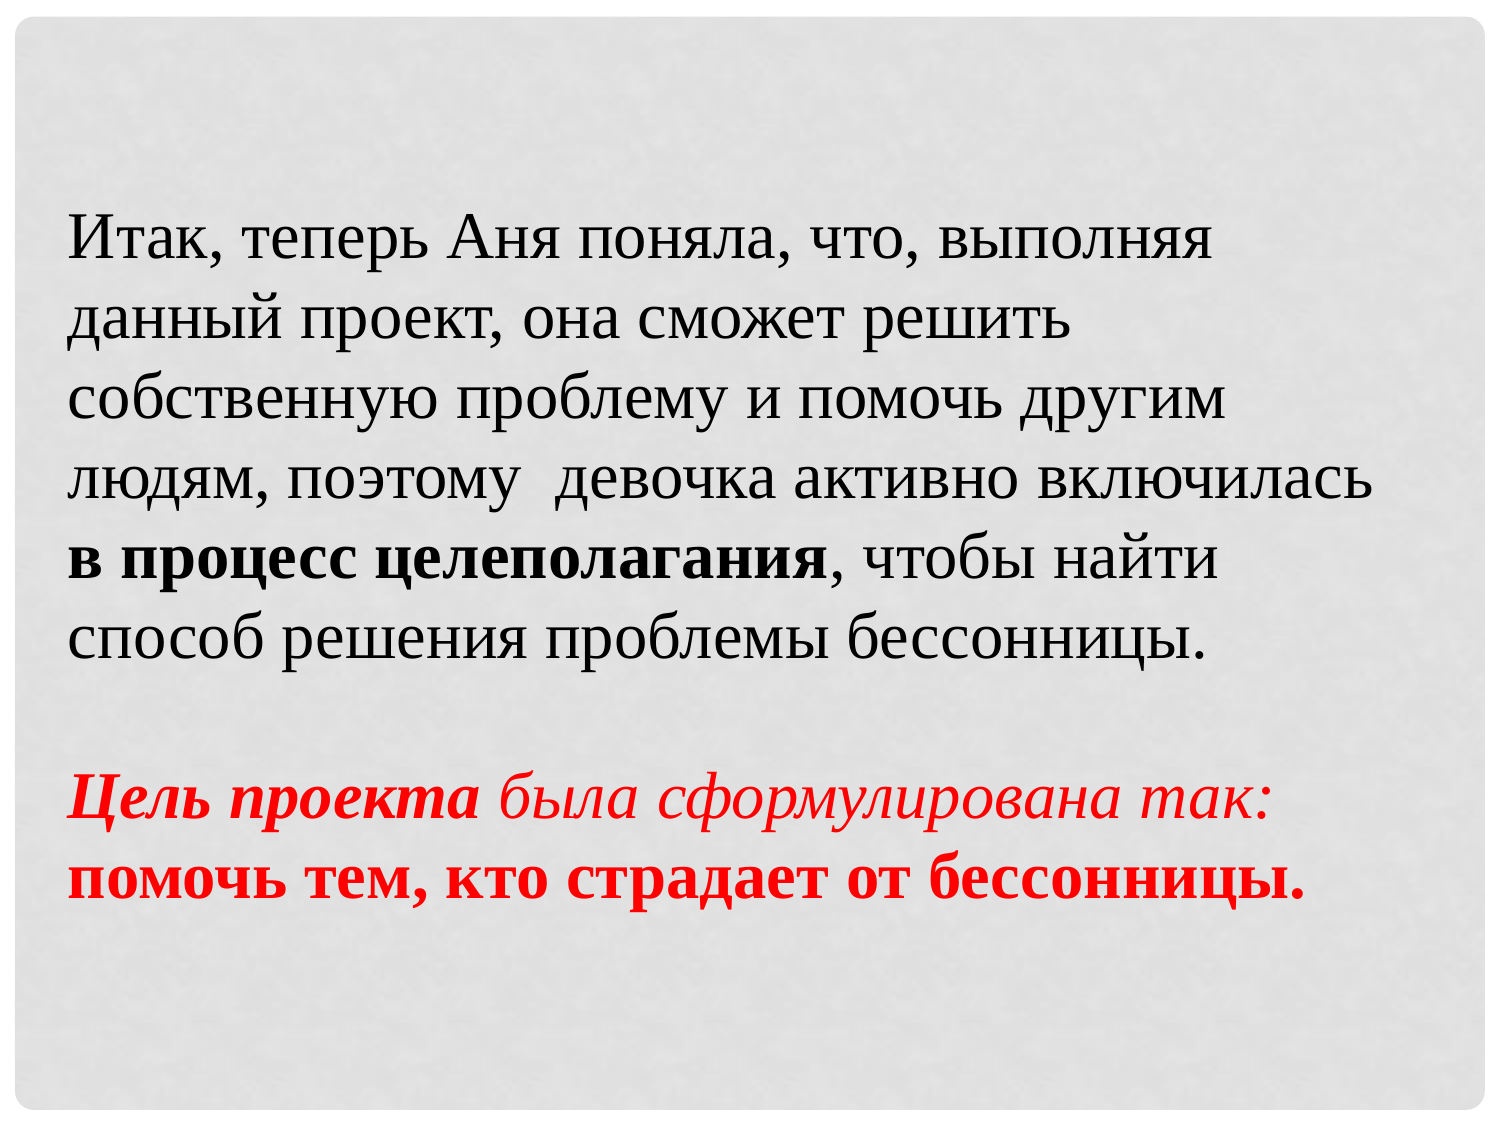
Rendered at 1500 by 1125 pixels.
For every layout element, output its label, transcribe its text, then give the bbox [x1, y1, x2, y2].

text_box Итак, теперь Аня поняла, что, выполняя данный проект, она сможет решить собственную проблему и помочь другим людям, поэтому девочка активно включилась в процесс целеполагания, чтобы найти способ решения проблемы бессонницы. Цель проекта была сформулирована так: помочь тем, кто страдает от бессонницы. [53, 184, 1436, 919]
